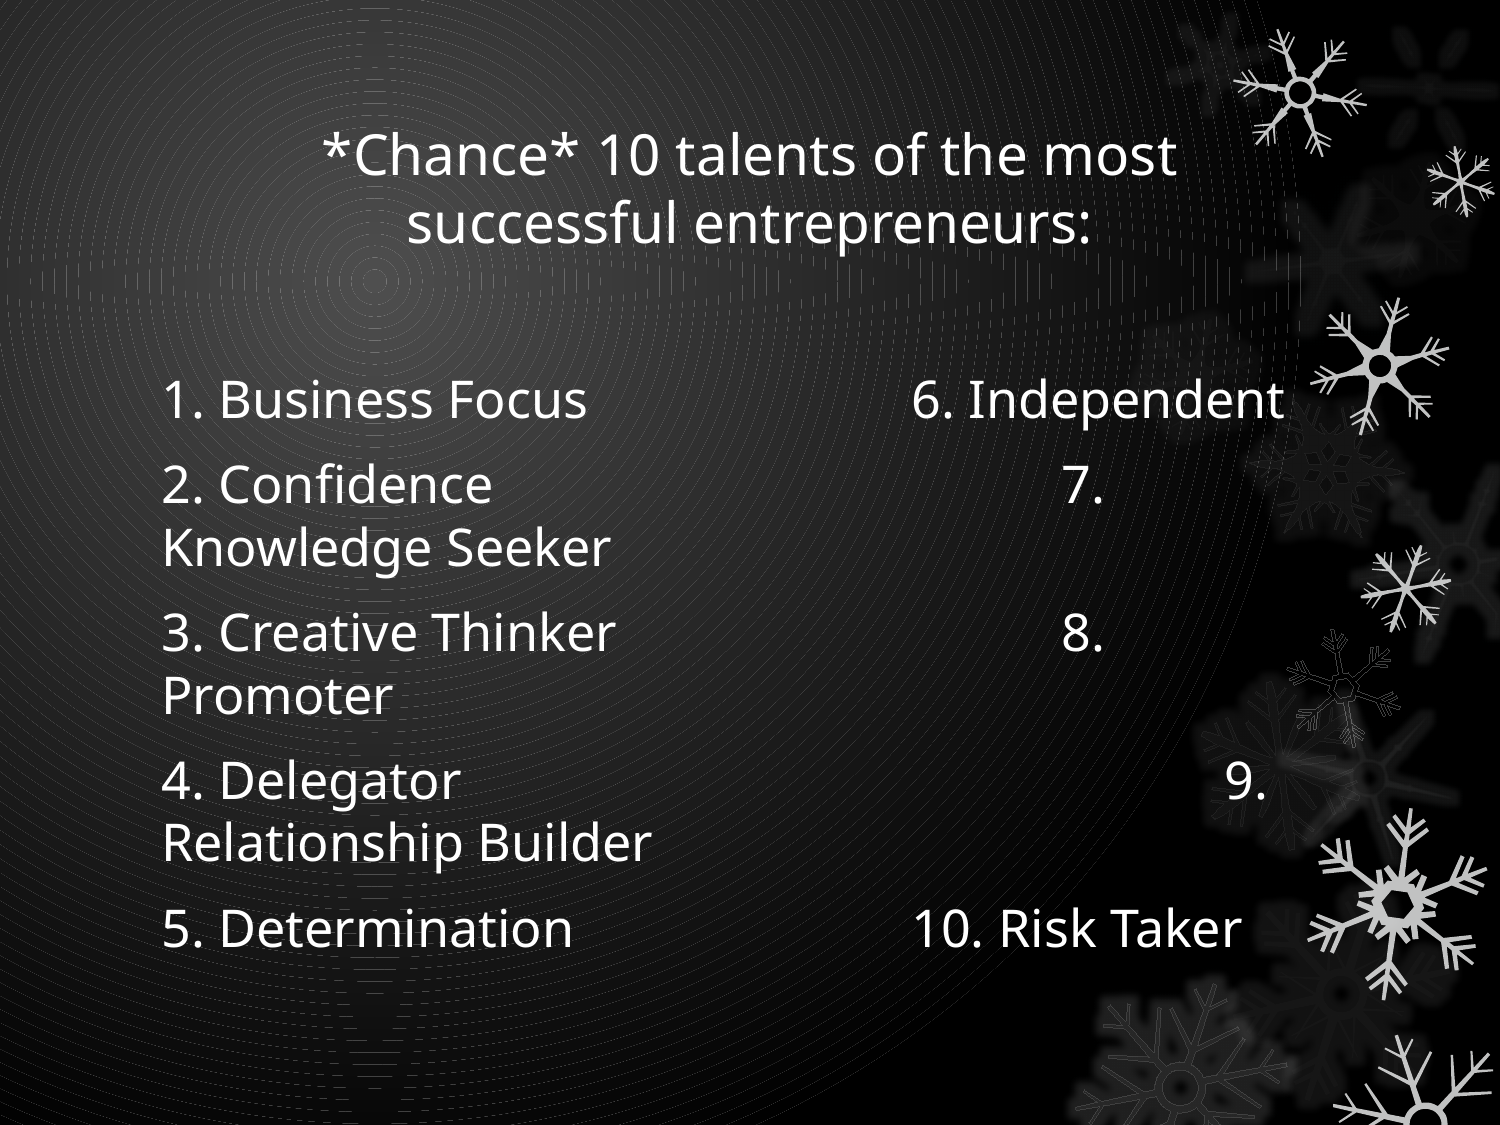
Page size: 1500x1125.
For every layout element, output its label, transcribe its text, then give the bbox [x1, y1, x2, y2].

list 1. Business Focus 6. Independent 2. Confidence 7. Knowledge Seeker 3. Creative Thinker 8. Promoter 4. Delegator 9. Relationship Builder 5. Determination 10. Risk Taker [146, 325, 1354, 999]
title *Chance* 10 talents of the most successful entrepreneurs: [165, 110, 1335, 263]
